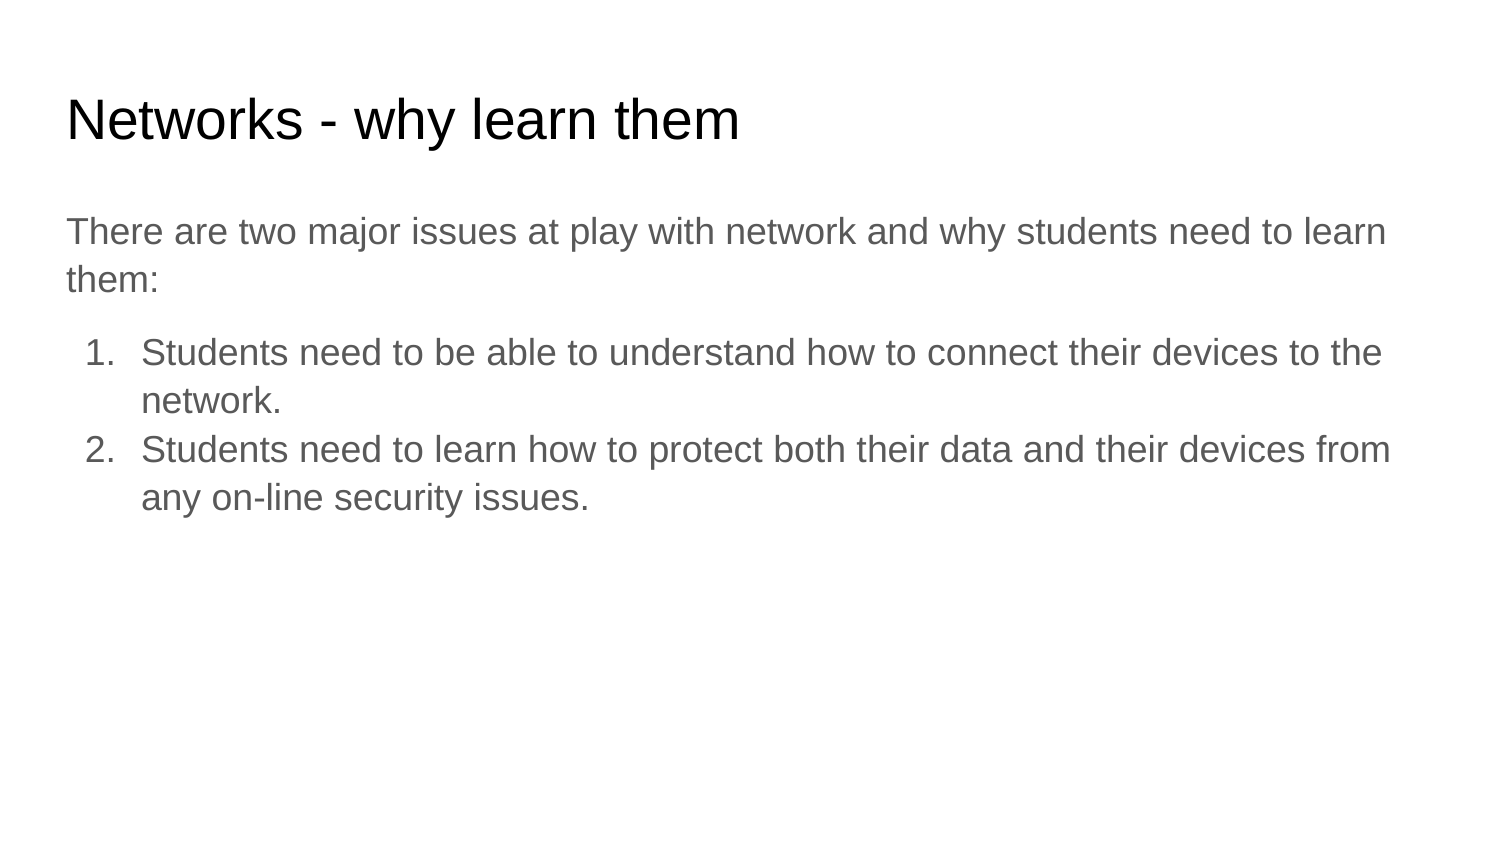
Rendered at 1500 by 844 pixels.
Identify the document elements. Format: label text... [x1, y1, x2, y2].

list There are two major issues at play with network and why students need to learn them: Students need to be able to understand how to connect their devices to the network. Students need to learn how to protect both their data and their devices from any on-line security issues. [51, 189, 1449, 750]
title Networks - why learn them [51, 72, 1449, 167]
